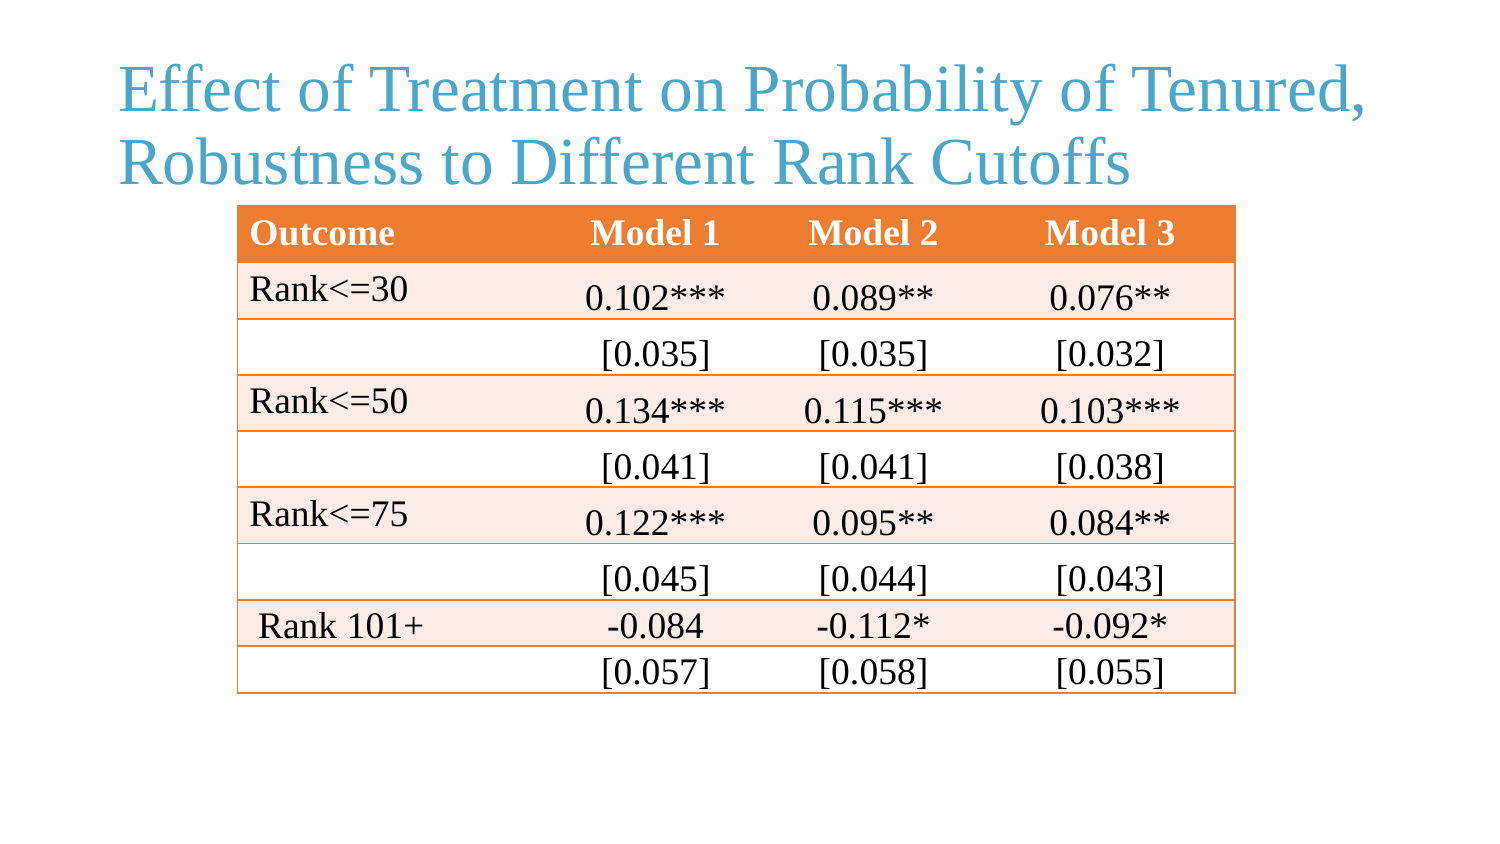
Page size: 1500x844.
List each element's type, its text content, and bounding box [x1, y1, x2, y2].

table_cell 0.115*** [761, 376, 986, 430]
table_cell [0.041] [550, 432, 761, 486]
table_cell Rank<=50 [238, 376, 550, 430]
table_header Model 3 [986, 207, 1234, 262]
table_header Outcome [238, 207, 550, 262]
table_cell [238, 647, 550, 692]
table_cell 0.084** [986, 488, 1234, 543]
table_cell 0.134*** [550, 376, 761, 430]
table_cell [0.032] [986, 320, 1234, 374]
table_cell 0.102*** [550, 263, 761, 318]
table_cell Rank<=75 [238, 488, 550, 543]
table_cell [0.044] [761, 544, 986, 599]
table_cell [0.055] [986, 647, 1234, 692]
table_cell Rank 101+ [238, 601, 550, 645]
table_cell -0.112* [761, 601, 986, 645]
table_cell [0.058] [761, 647, 986, 692]
table_cell [0.043] [986, 544, 1234, 599]
table_header Model 1 [550, 207, 761, 262]
table_cell [0.035] [761, 320, 986, 374]
table_cell [0.041] [761, 432, 986, 486]
table_cell [238, 544, 550, 599]
table_cell [0.035] [550, 320, 761, 374]
table_cell [238, 432, 550, 486]
table_cell 0.122*** [550, 488, 761, 543]
table_cell 0.076** [986, 263, 1234, 318]
table_cell [0.057] [550, 647, 761, 692]
table_cell 0.089** [761, 263, 986, 318]
table_cell [238, 320, 550, 374]
table_cell 0.095** [761, 488, 986, 543]
table_header Model 2 [761, 207, 986, 262]
title Effect of Treatment on Probability of Tenured, Robustness to Different Rank Cutoffs [103, 44, 1397, 208]
table_cell -0.084 [550, 601, 761, 645]
table_cell 0.103*** [986, 376, 1234, 430]
table_cell -0.092* [986, 601, 1234, 645]
table_cell [0.045] [550, 544, 761, 599]
table_cell [0.038] [986, 432, 1234, 486]
table_cell Rank<=30 [238, 263, 550, 318]
